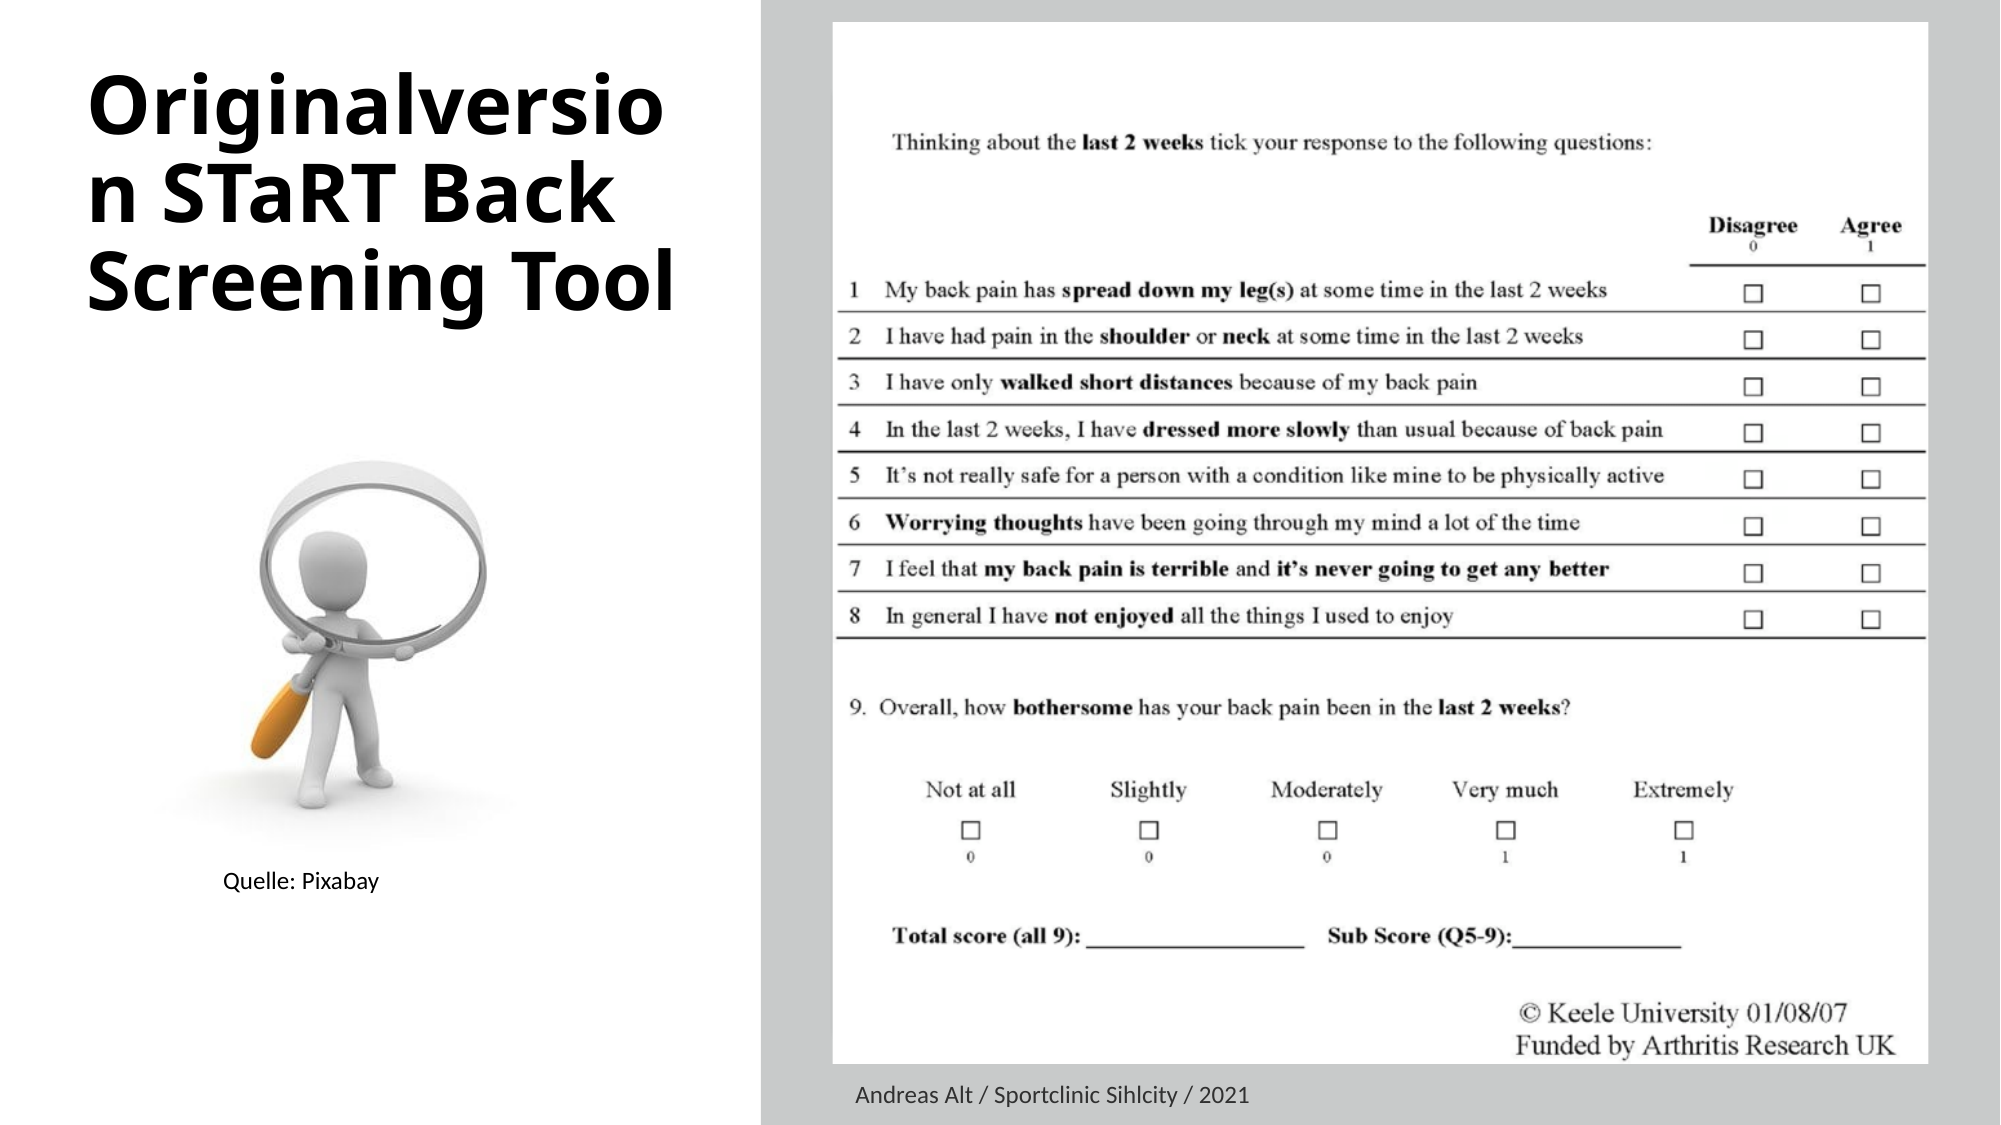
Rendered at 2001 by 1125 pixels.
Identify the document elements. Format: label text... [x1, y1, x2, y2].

text_box Quelle: Pixabay [208, 858, 527, 903]
title Originalversion STaRT Back Screening Tool [71, 22, 733, 370]
footer Andreas Alt / Sportclinic Sihlcity / 2021 [840, 1064, 1516, 1124]
picture [832, 22, 1929, 1064]
text_box [760, 0, 2000, 1125]
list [112, 400, 569, 858]
